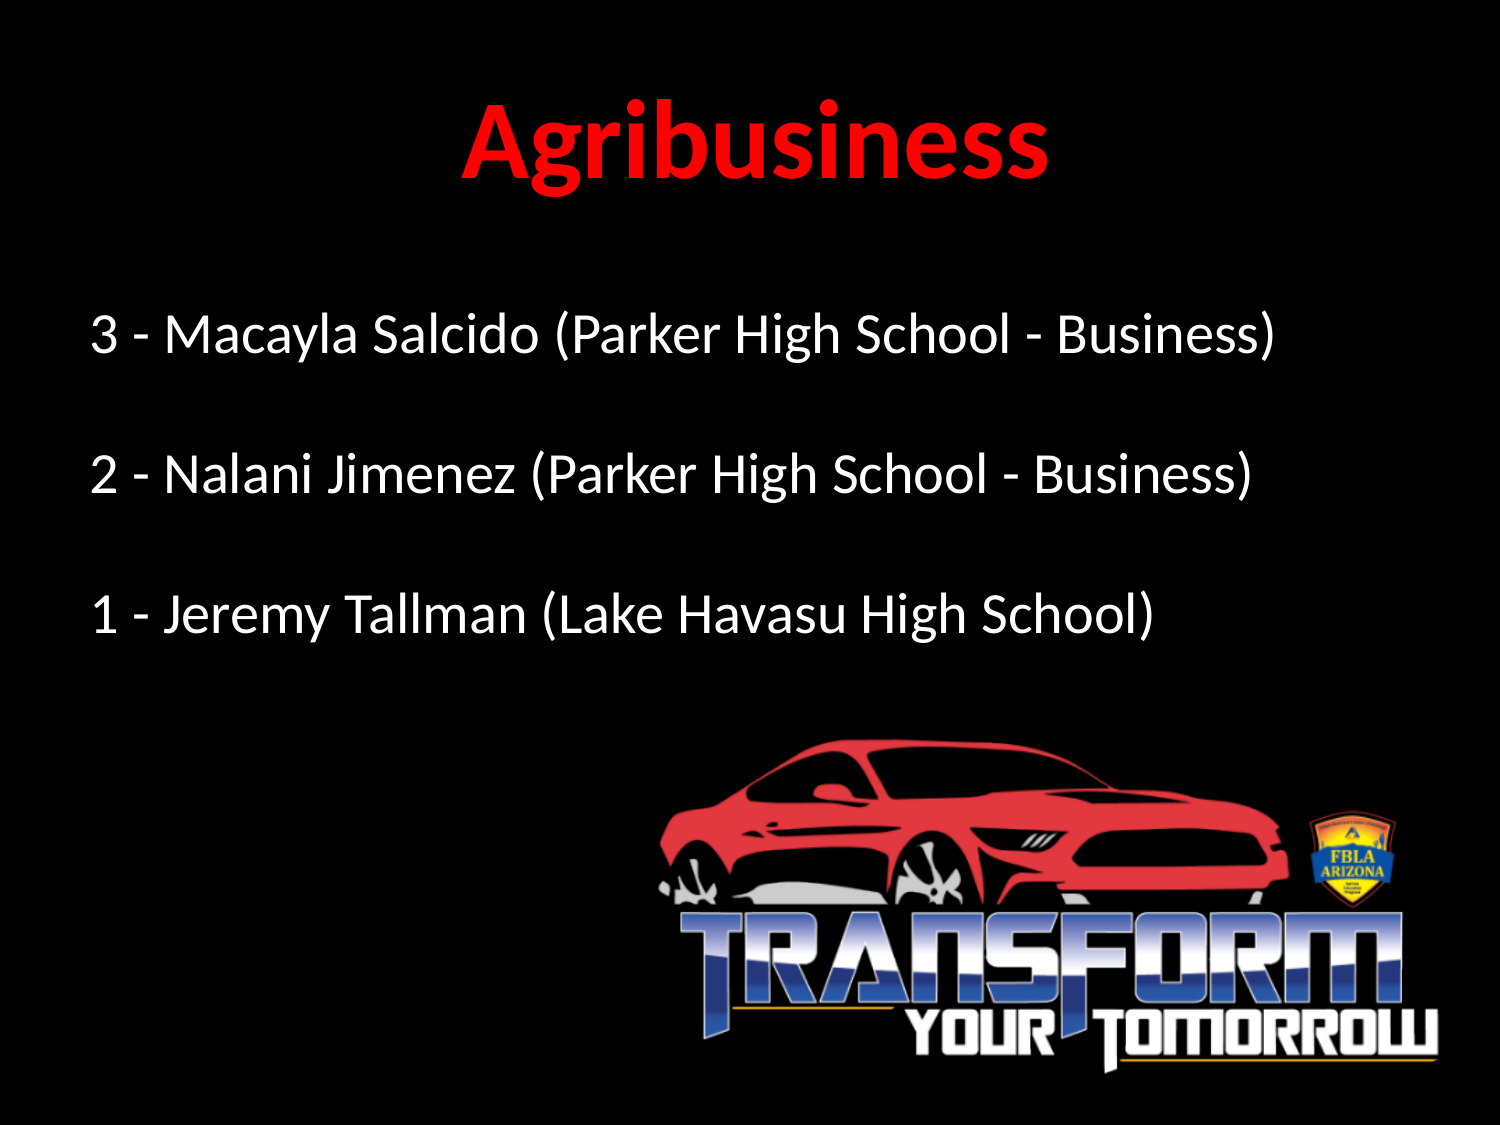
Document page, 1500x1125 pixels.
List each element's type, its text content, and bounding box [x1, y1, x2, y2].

text_box Agribusiness [59, 58, 1454, 178]
picture [449, 554, 1500, 1125]
text_box 3 - Macayla Salcido (Parker High School - Business) 2 - Nalani Jimenez (Parker High School - Business) 1 - Jeremy Tallman (Lake Havasu High School) [75, 287, 1470, 1056]
